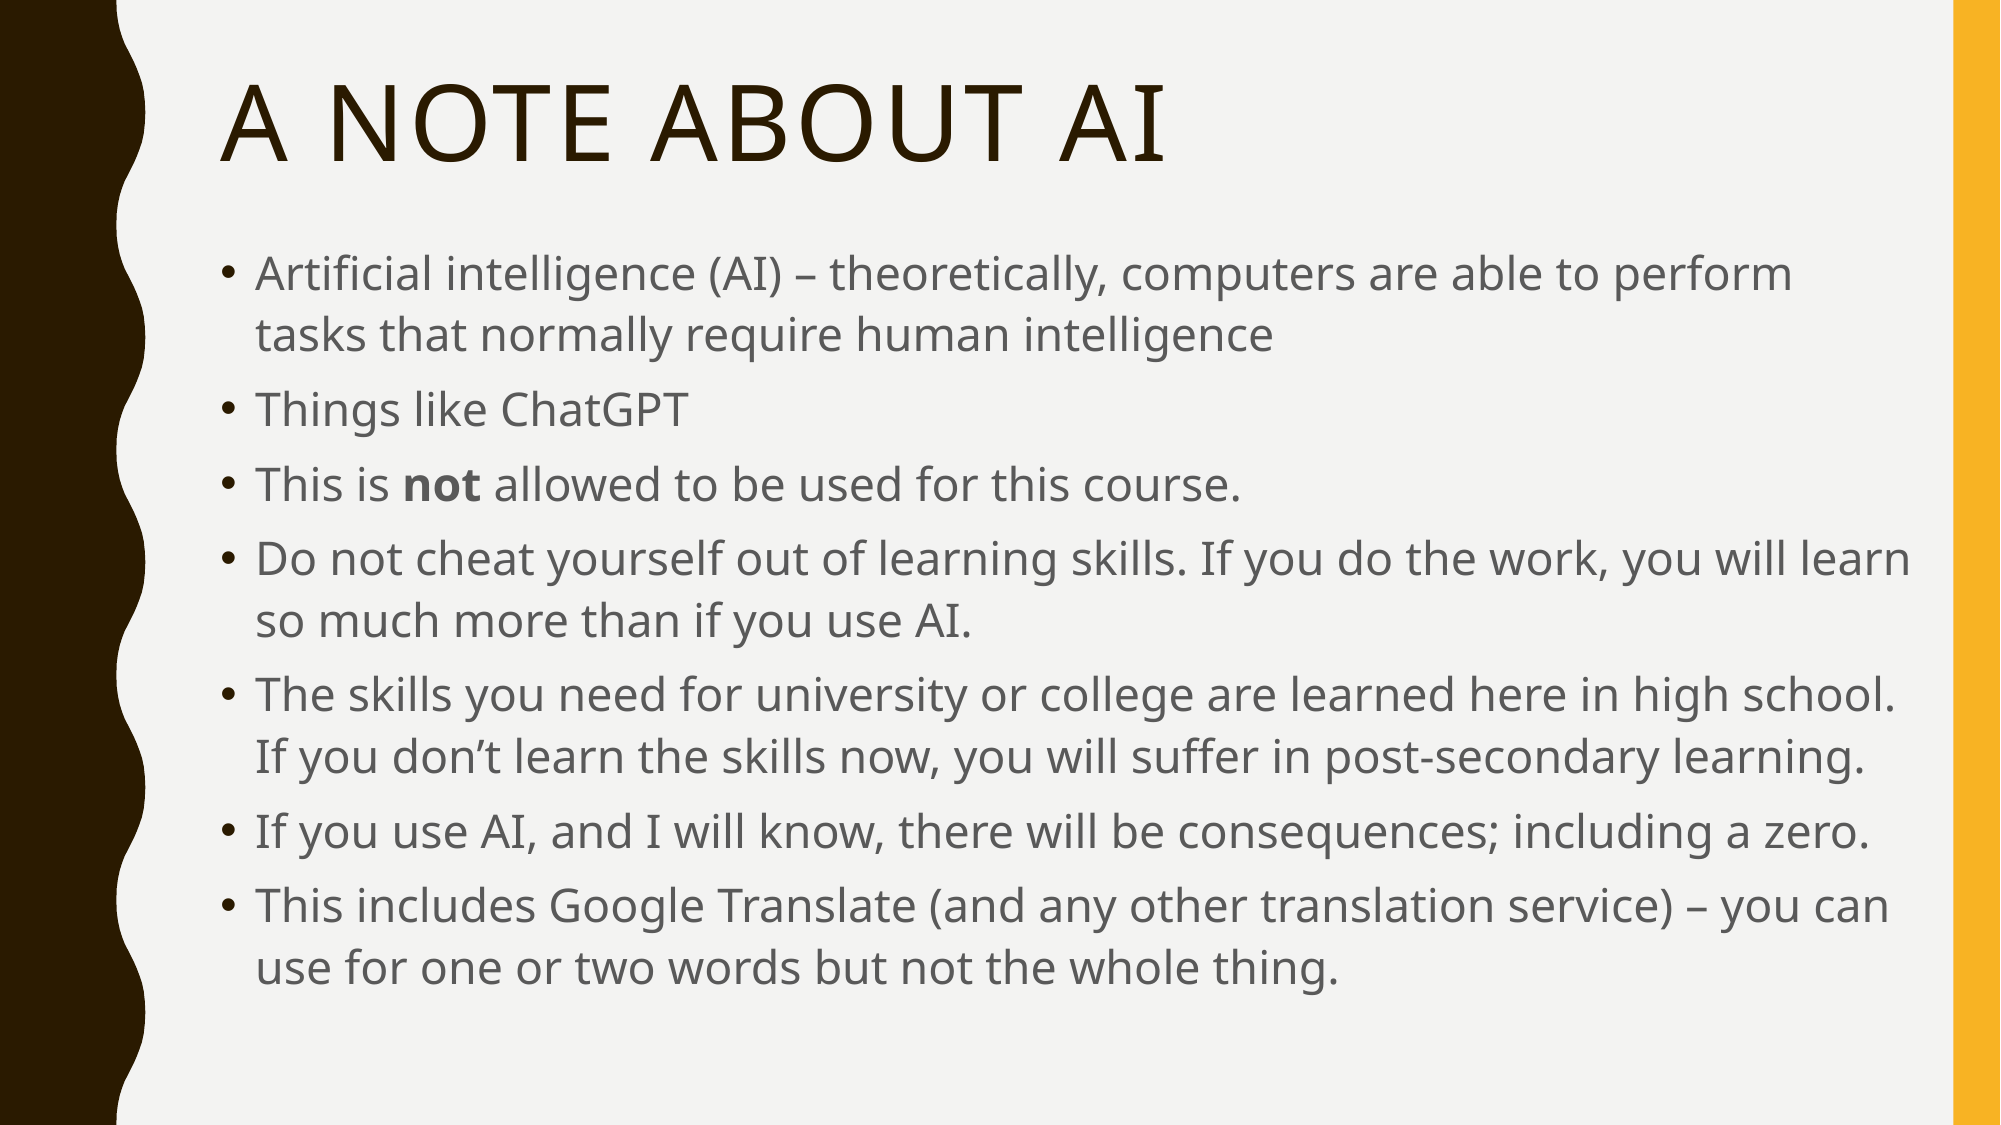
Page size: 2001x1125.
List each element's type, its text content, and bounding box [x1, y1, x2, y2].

title A Note About AI [205, 62, 1875, 230]
list Artificial intelligence (AI) – theoretically, computers are able to perform tasks that normally require human intelligence Things like ChatGPT This is not allowed to be used for this course. Do not cheat yourself out of learning skills. If you do the work, you will learn so much more than if you use AI. The skills you need for university or college are learned here in high school. If you don’t learn the skills now, you will suffer in post-secondary learning. If you use AI, and I will know, there will be consequences; including a zero. This includes Google Translate (and any other translation service) – you can use for one or two words but not the whole thing. [205, 230, 1934, 1063]
